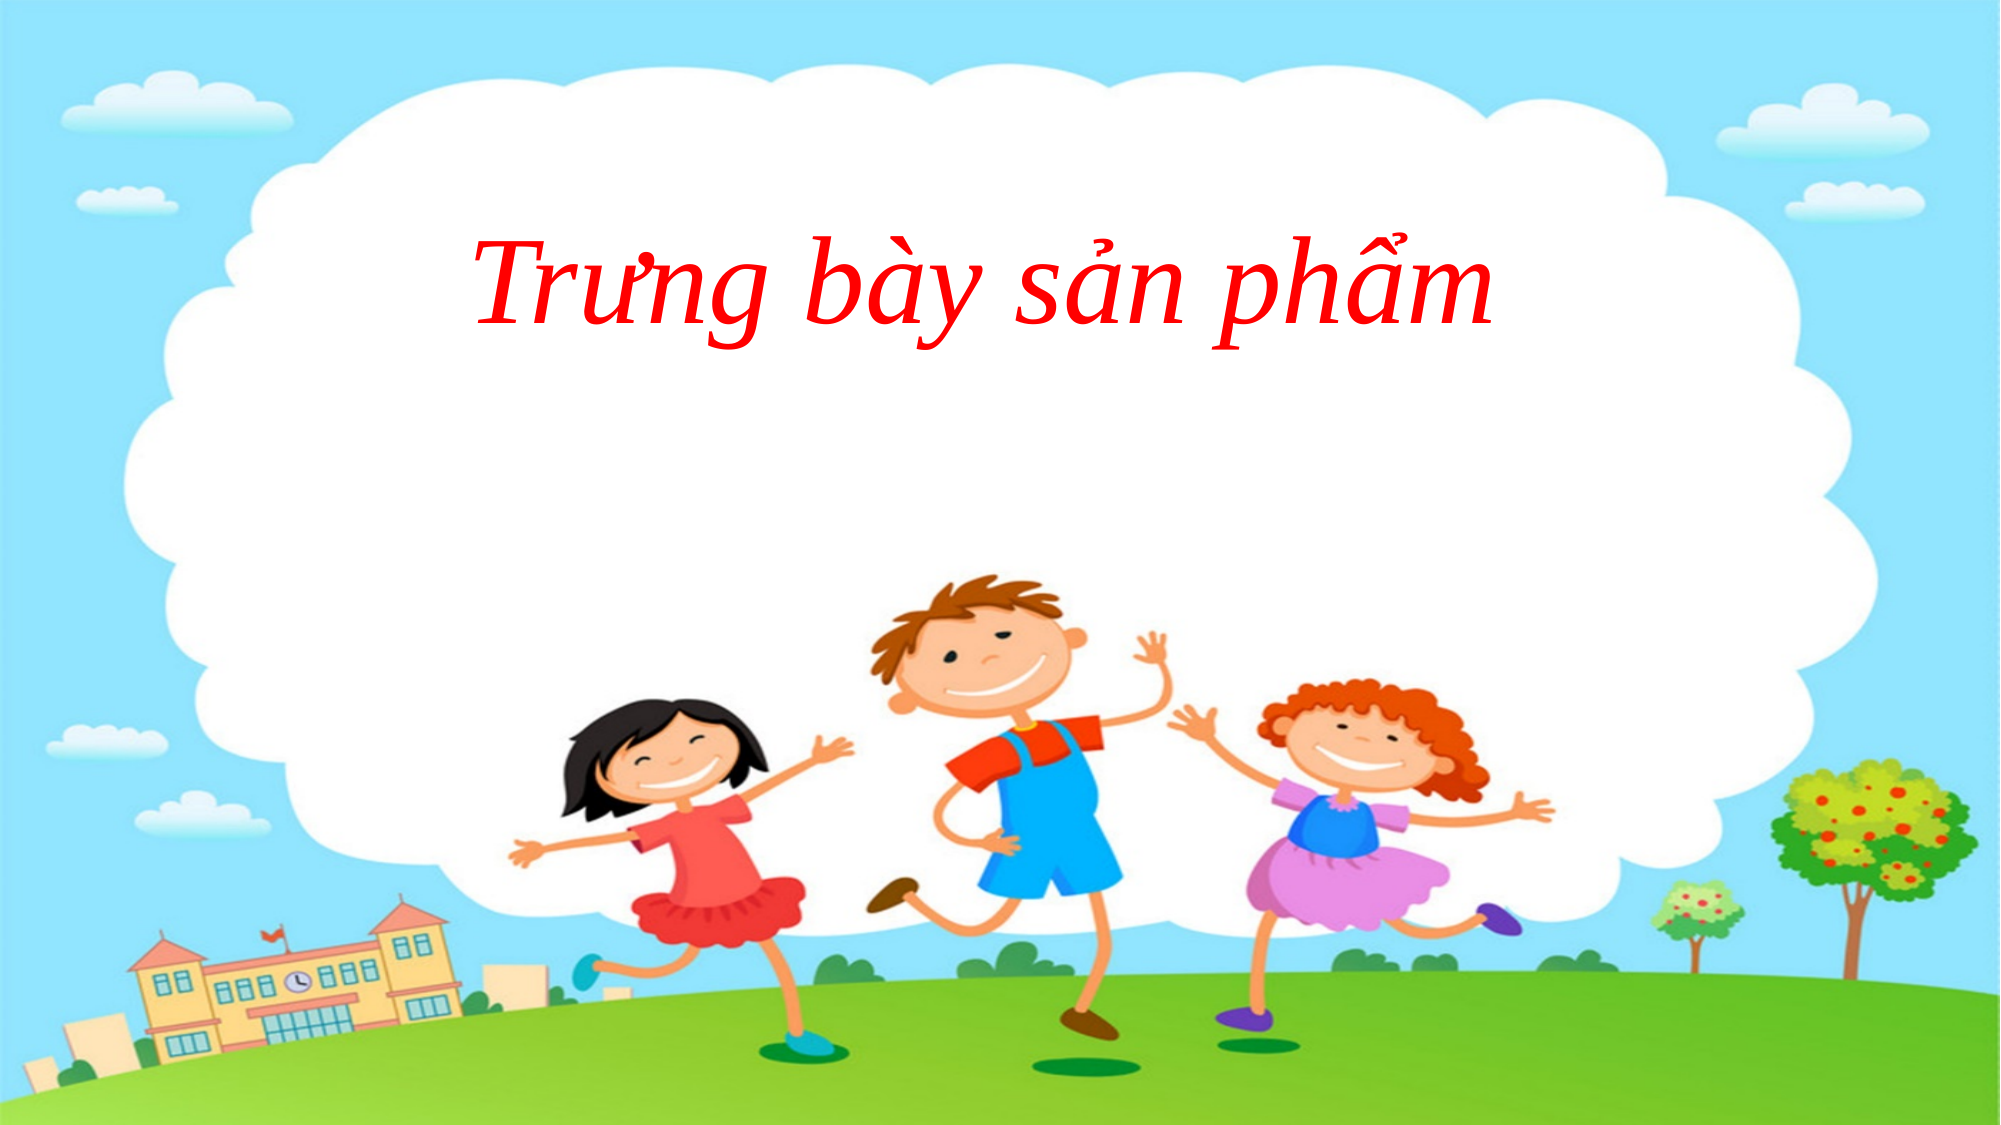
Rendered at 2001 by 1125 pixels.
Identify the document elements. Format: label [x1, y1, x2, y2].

list [0, 0, 2000, 1125]
